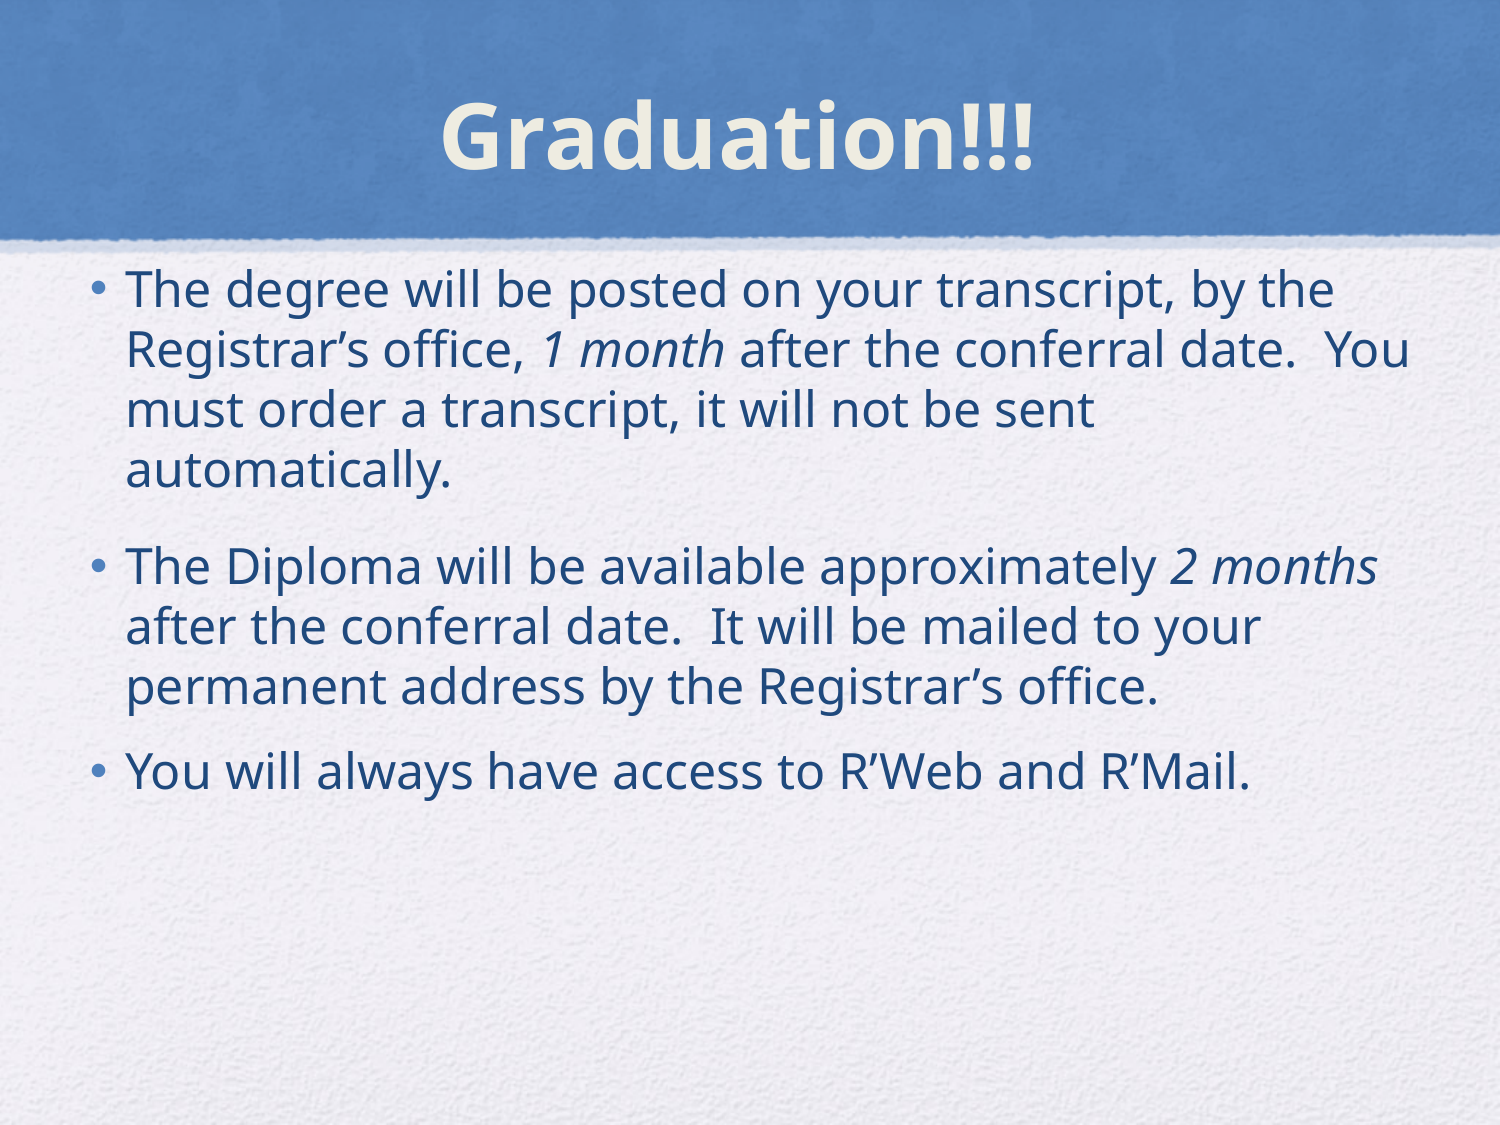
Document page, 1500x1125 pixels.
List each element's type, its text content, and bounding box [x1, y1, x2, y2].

text_box The degree will be posted on your transcript, by the Registrar’s office, 1 month after the conferral date. You must order a transcript, it will not be sent automatically. The Diploma will be available approximately 2 months after the conferral date. It will be mailed to your permanent address by the Registrar’s office. You will always have access to R’Web and R’Mail. [75, 249, 1450, 808]
picture [0, 225, 1500, 1125]
title Graduation!!! [0, 50, 1500, 200]
